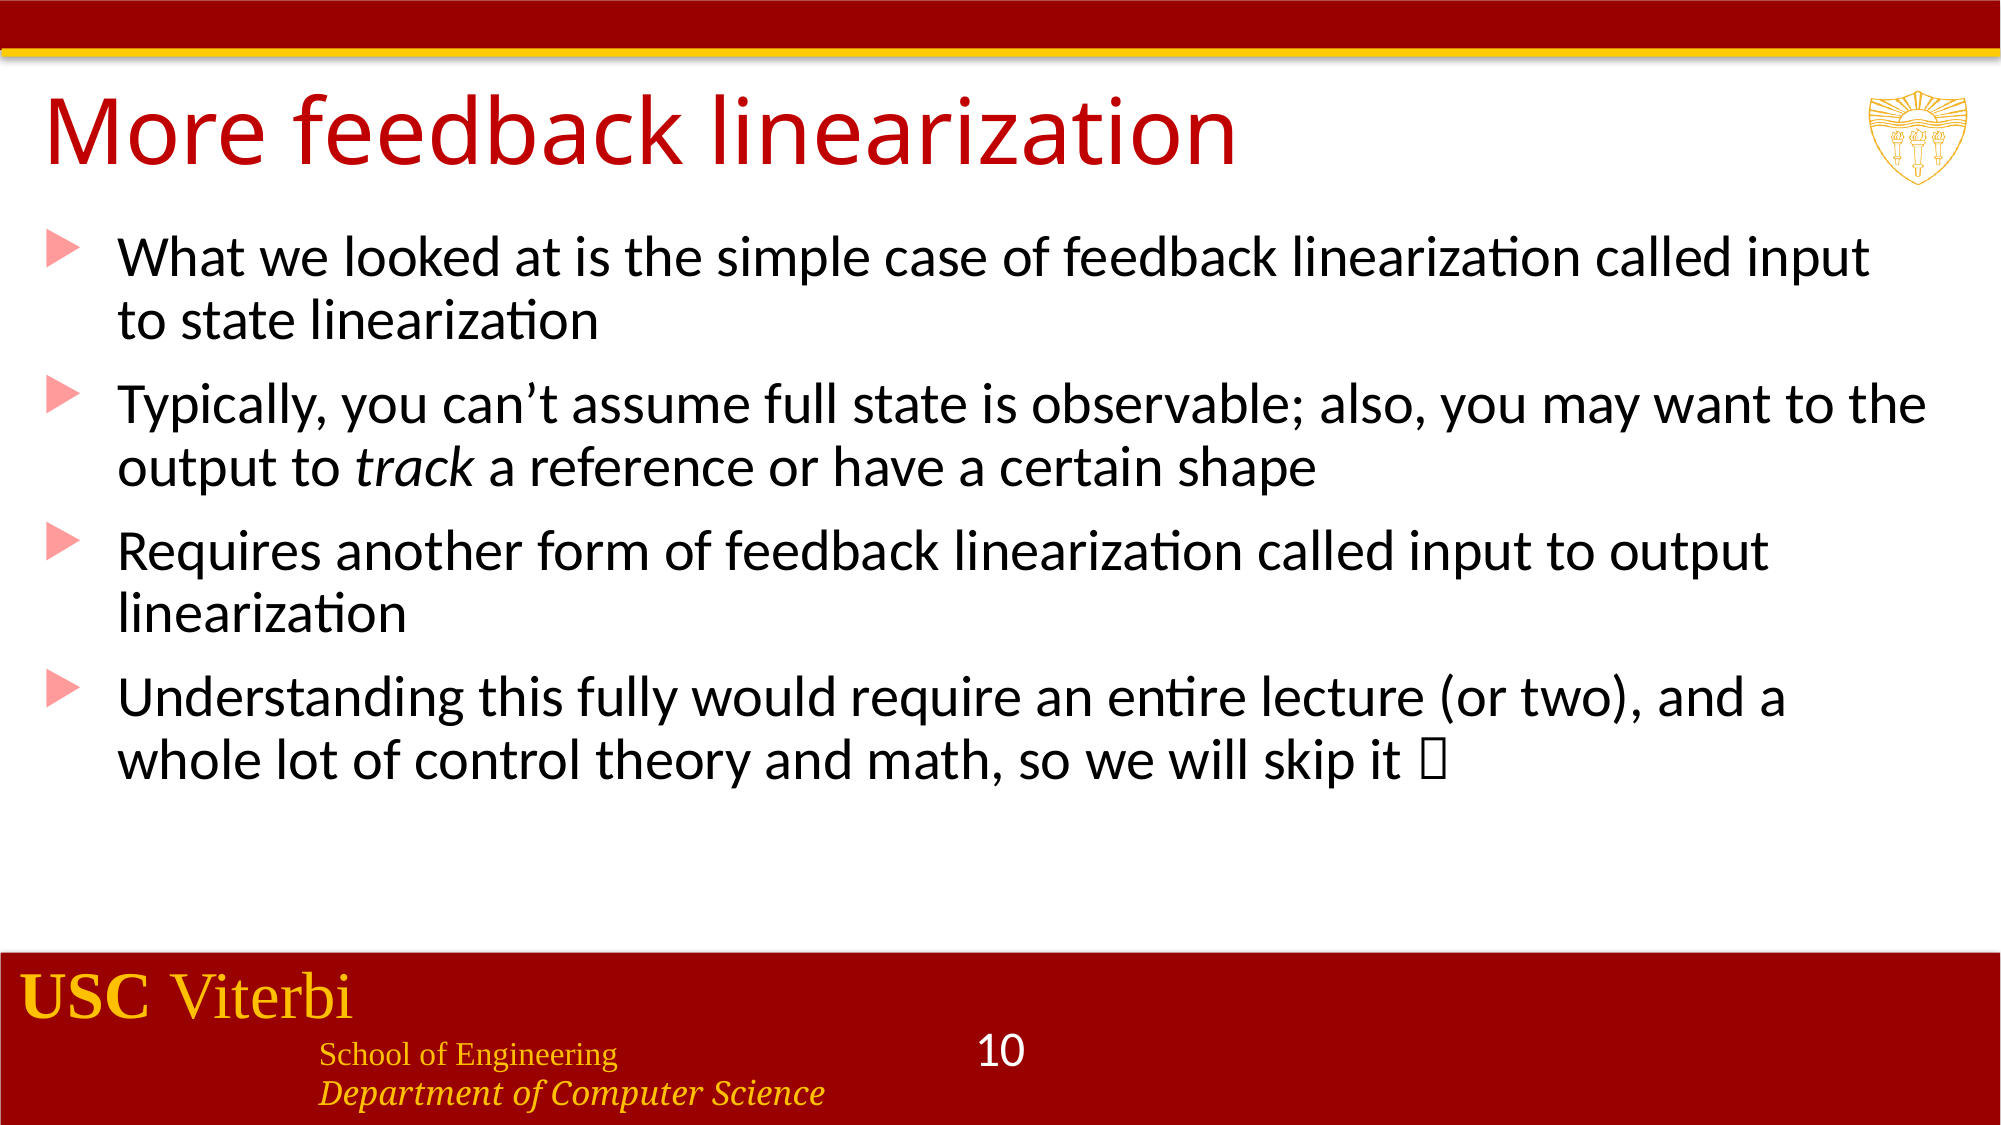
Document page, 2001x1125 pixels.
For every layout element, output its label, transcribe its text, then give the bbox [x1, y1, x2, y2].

list What we looked at is the simple case of feedback linearization called input to state linearization Typically, you can’t assume full state is observable; also, you may want to the output to track a reference or have a certain shape Requires another form of feedback linearization called input to output linearization Understanding this fully would require an entire lecture (or two), and a whole lot of control theory and math, so we will skip it  [27, 218, 1947, 933]
title More feedback linearization [27, 70, 1819, 199]
slide_number 10 [774, 1016, 1225, 1077]
picture [1836, 76, 2000, 199]
